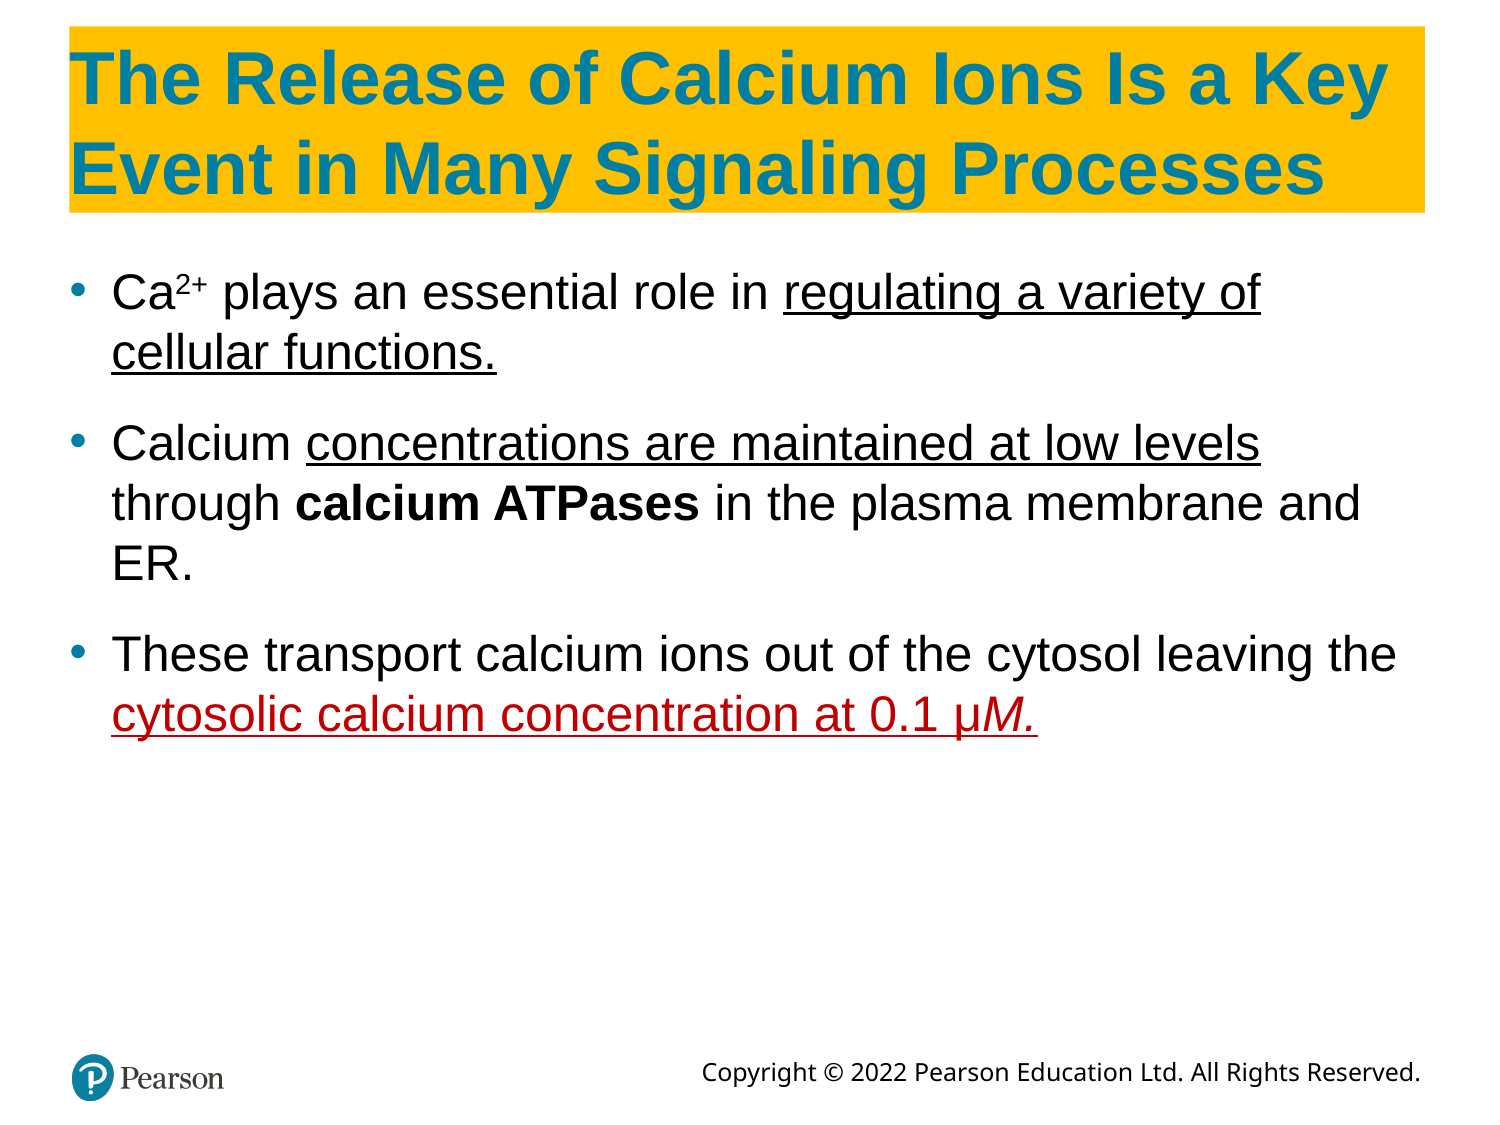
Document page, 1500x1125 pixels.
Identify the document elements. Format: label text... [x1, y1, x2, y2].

picture [80, 1063, 106, 1088]
title The Release of Calcium Ions Is a Key Event in Many Signaling Processes [69, 28, 1425, 211]
picture [72, 1054, 88, 1070]
list Ca2+ plays an essential role in regulating a variety of cellular functions. Calcium concentrations are maintained at low levels through calcium ATPases in the plasma membrane and ER. These transport calcium ions out of the cytosol leaving the cytosolic calcium concentration at 0.1 μM. [69, 259, 1425, 755]
picture [72, 1087, 83, 1101]
picture [98, 1054, 224, 1101]
